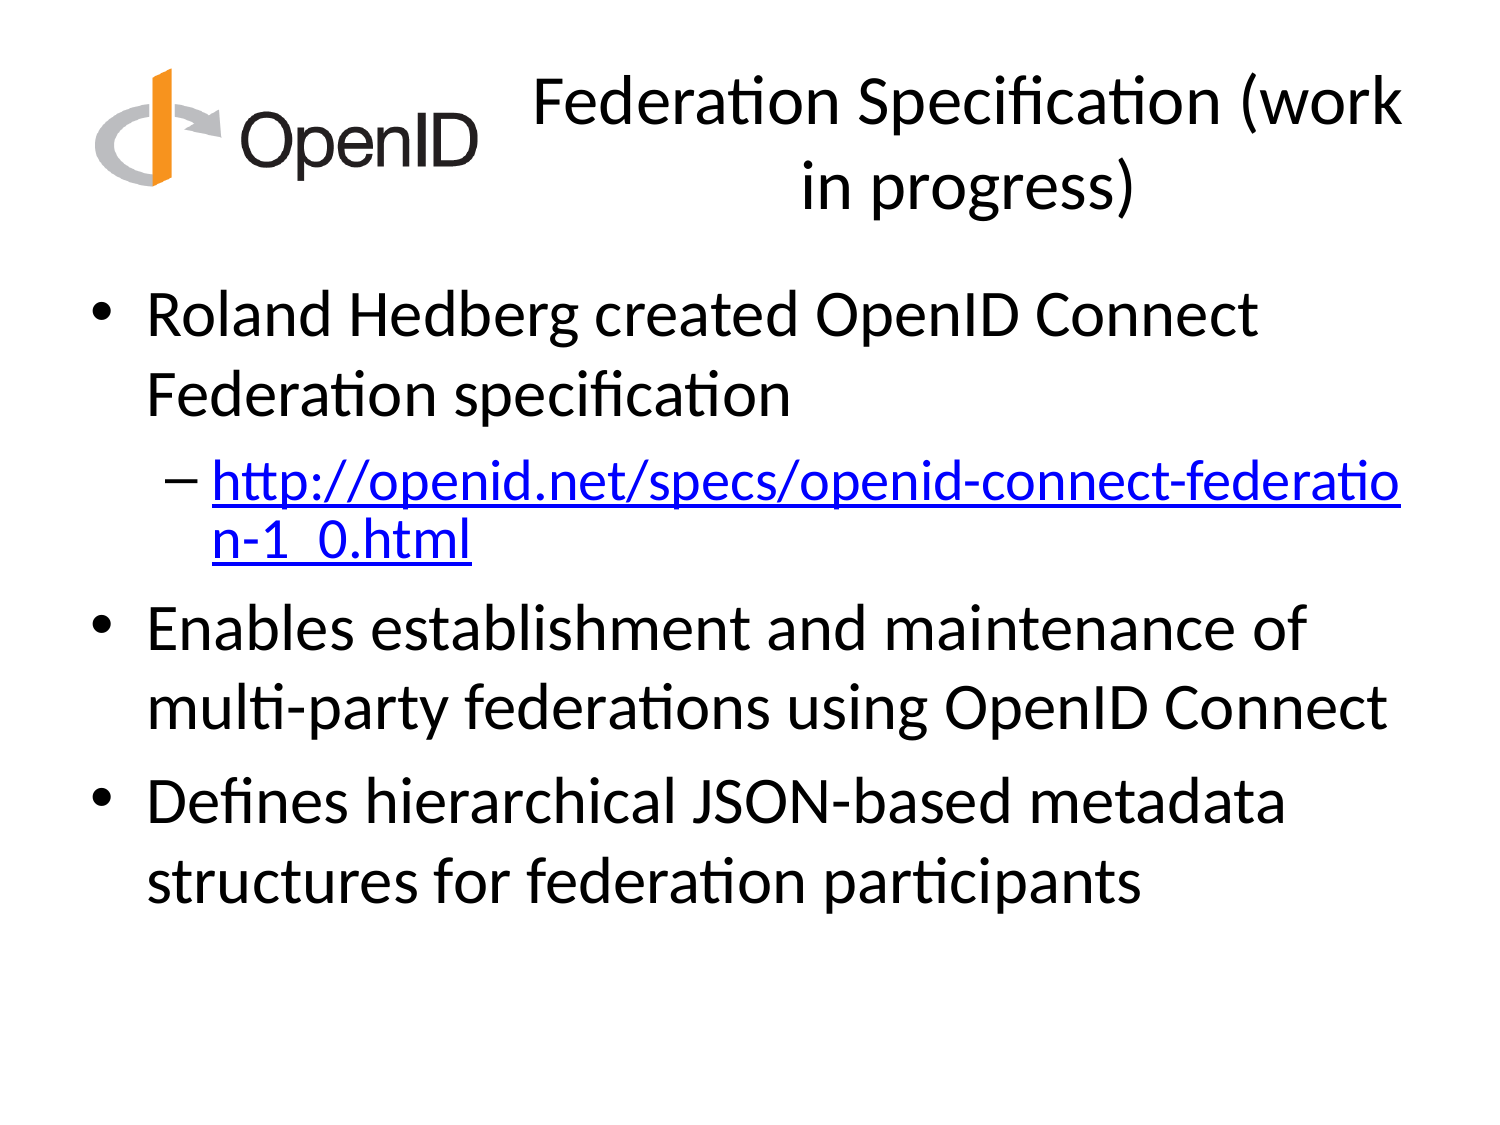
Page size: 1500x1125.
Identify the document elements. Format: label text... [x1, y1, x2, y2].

list Roland Hedberg created OpenID Connect Federation specification http://openid.net/specs/openid-connect-federation-1_0.html Enables establishment and maintenance of multi-party federations using OpenID Connect Defines hierarchical JSON-based metadata structures for federation participants [75, 262, 1425, 1005]
title Federation Specification (work in progress) [512, 45, 1425, 233]
picture [64, 44, 513, 225]
